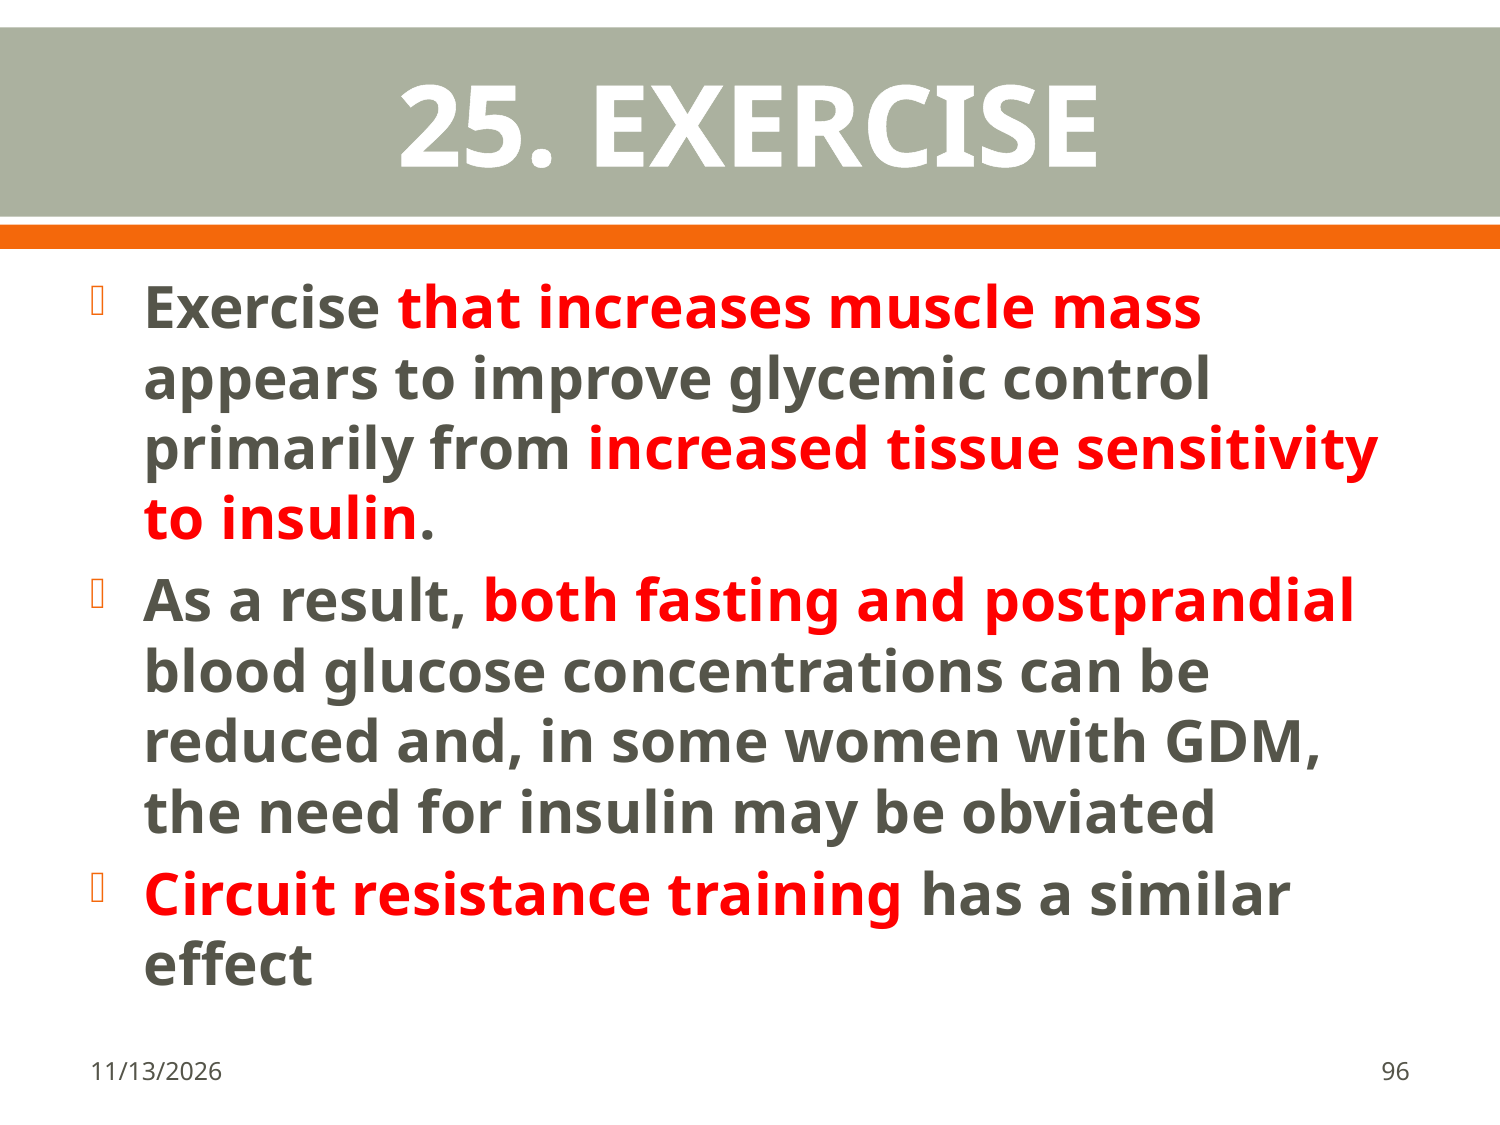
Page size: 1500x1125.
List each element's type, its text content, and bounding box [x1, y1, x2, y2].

slide_number 96 [1074, 1042, 1425, 1103]
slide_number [75, 1042, 425, 1103]
list Exercise that increases muscle mass appears to improve glycemic control primarily from increased tissue sensitivity to insulin. As a result, both fasting and postprandial blood glucose concentrations can be reduced and, in some women with GDM, the need for insulin may be obviated Circuit resistance training has a similar effect [75, 262, 1425, 1005]
title 25. EXERCISE [75, 29, 1425, 213]
